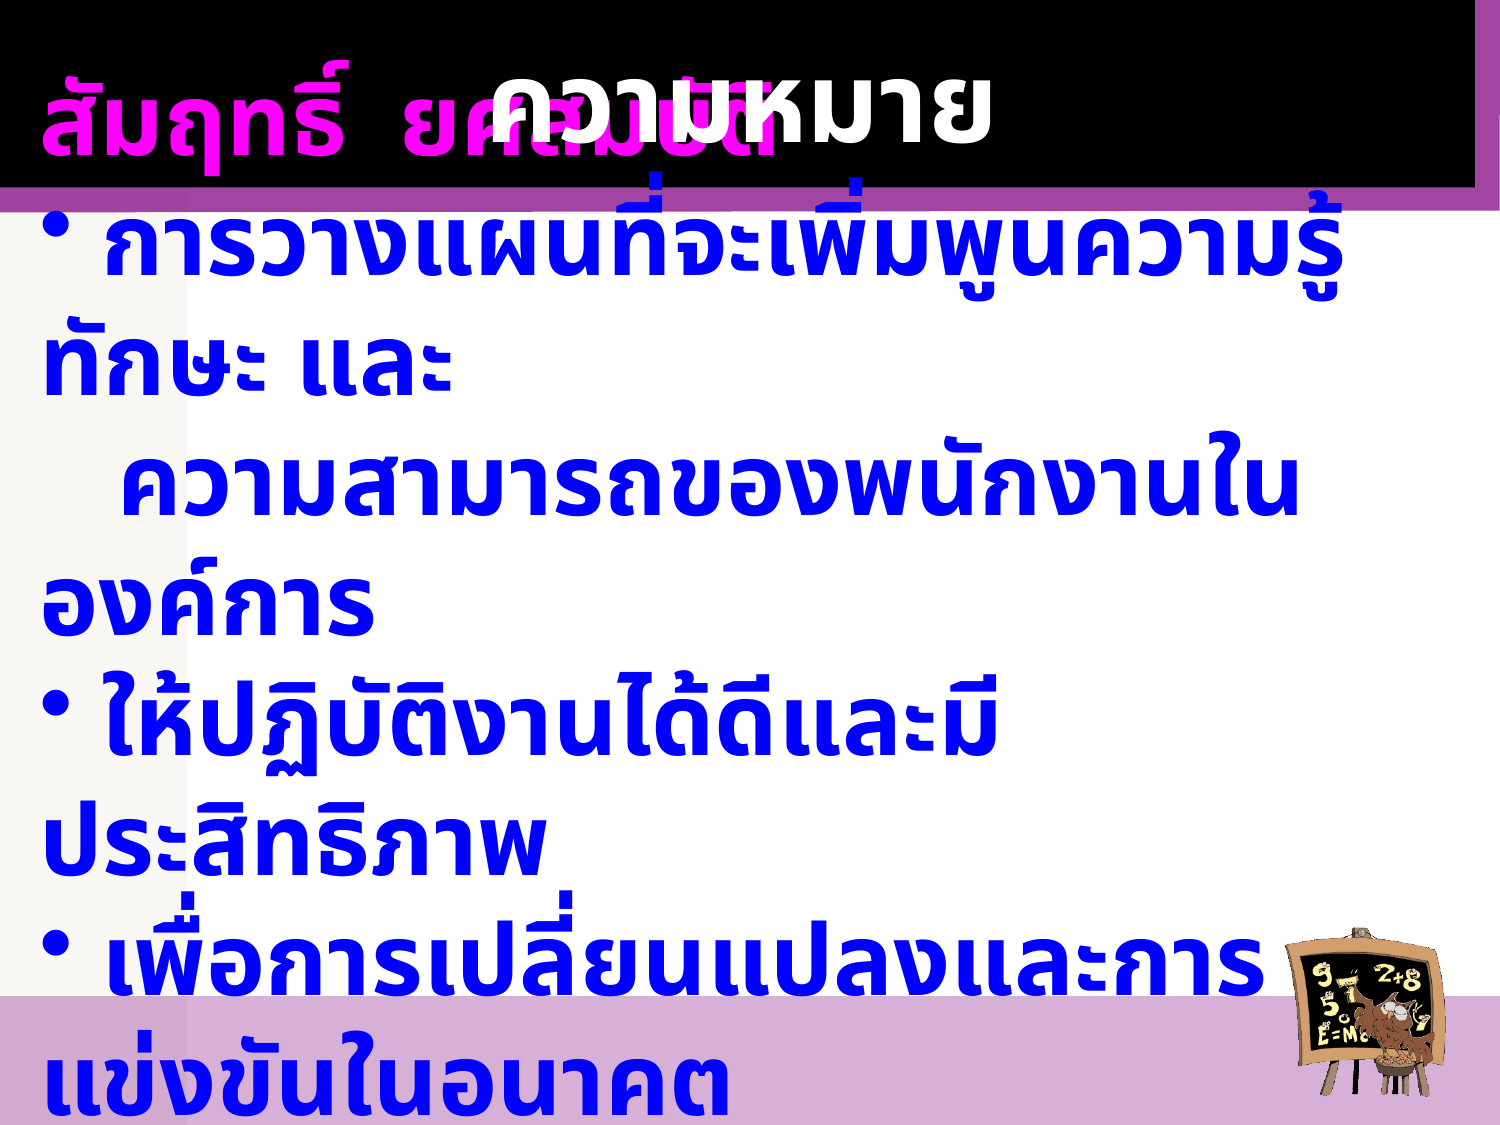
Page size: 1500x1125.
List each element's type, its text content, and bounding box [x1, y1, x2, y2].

text_box ความหมาย [12, 37, 1472, 174]
text_box สัมฤทธิ์ ยศสมบัติ การวางแผนที่จะเพิ่มพูนความรู้ ทักษะ และ ความสามารถของพนักงานในองค์การ ให้ปฏิบัติงานได้ดีและมีประสิทธิภาพ เพื่อการเปลี่ยนแปลงและการแข่งขันในอนาคต [24, 48, 1500, 1125]
picture [1274, 924, 1460, 1098]
